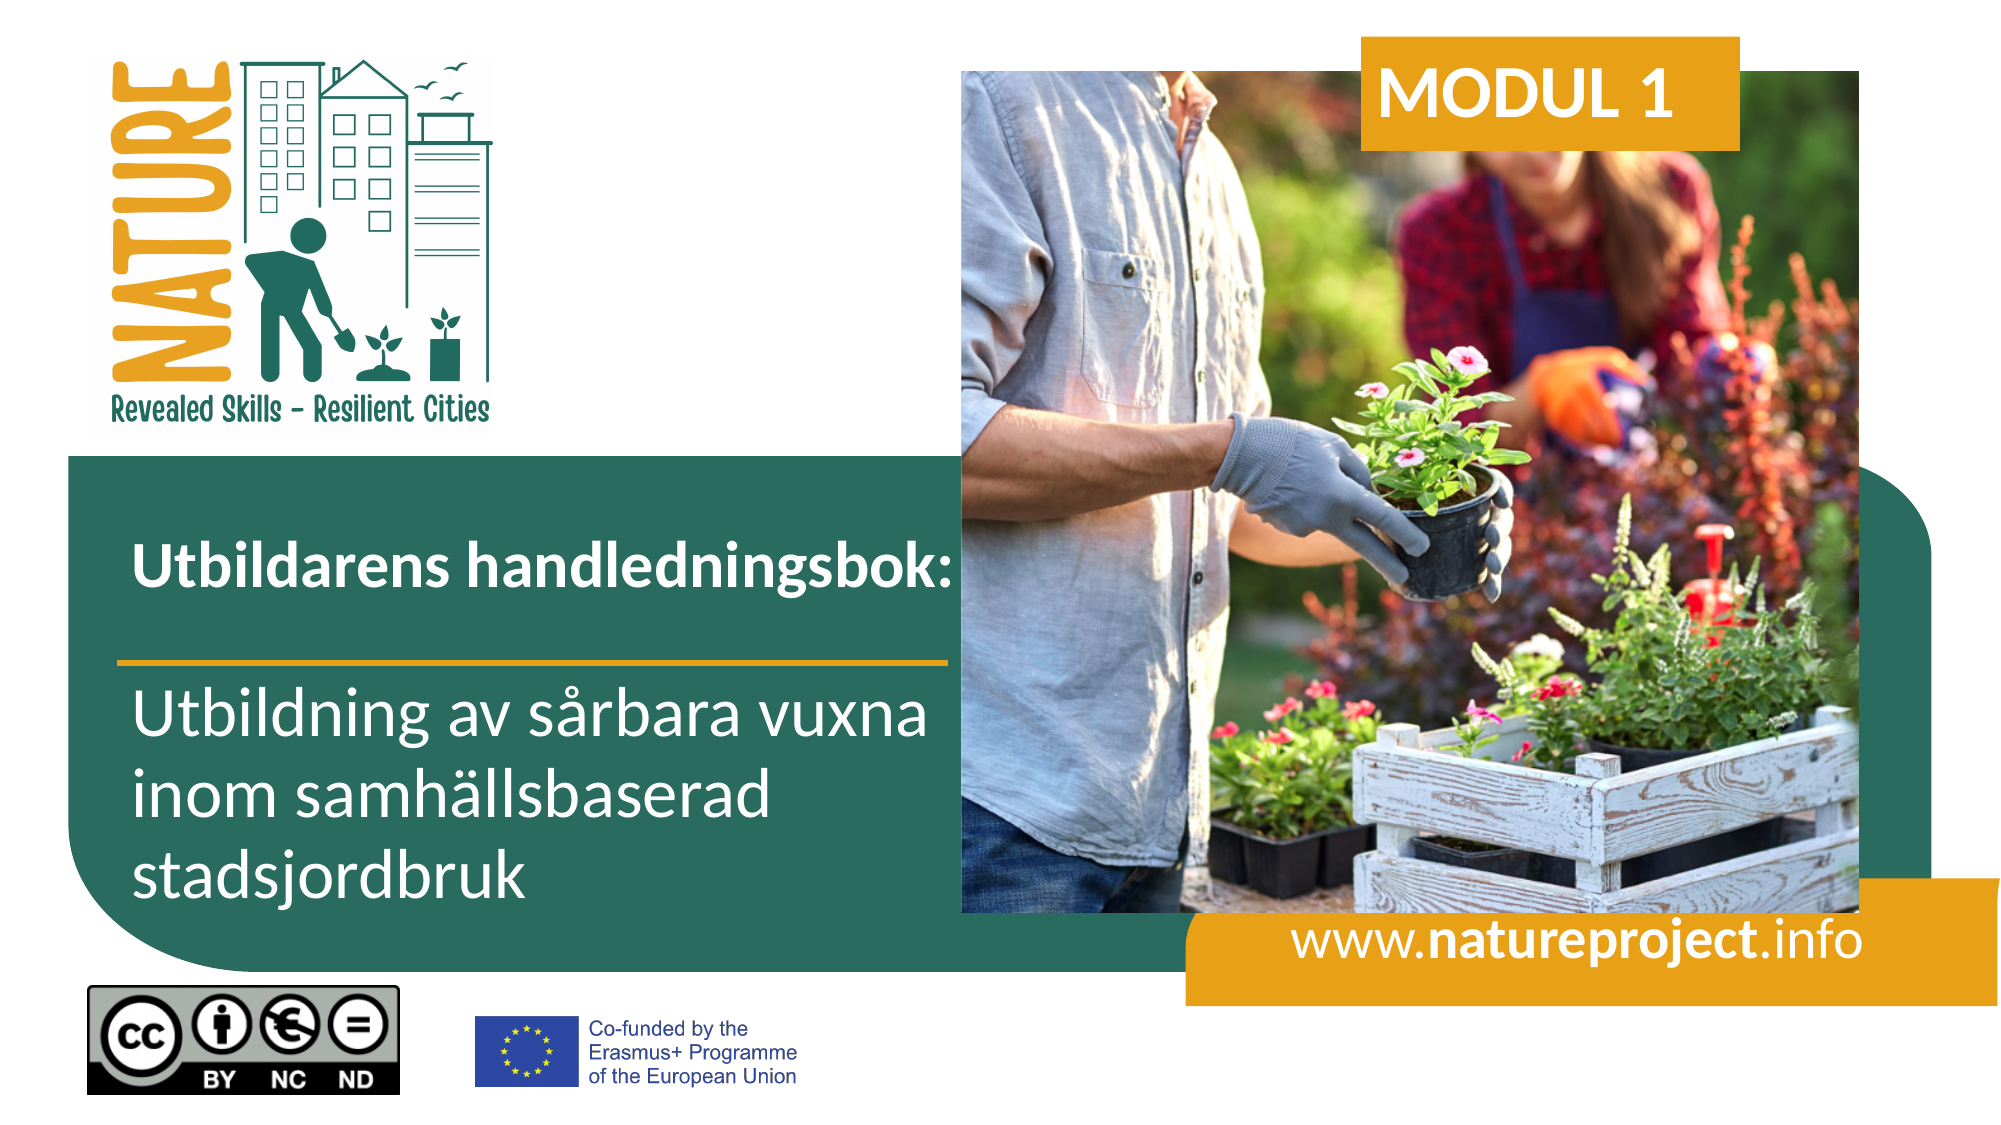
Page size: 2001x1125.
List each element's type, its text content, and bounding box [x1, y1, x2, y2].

picture [475, 1016, 802, 1092]
text_box MODUL 1 [1361, 36, 1740, 69]
picture [961, 70, 1860, 913]
list Utbildarens handledningsbok: [116, 522, 956, 638]
picture [88, 57, 493, 435]
list Utbildning av sårbara vuxna inom samhällsbaserad stadsjordbruk [116, 663, 956, 778]
list www.natureproject.info [1275, 900, 2000, 1012]
picture [87, 985, 400, 1095]
